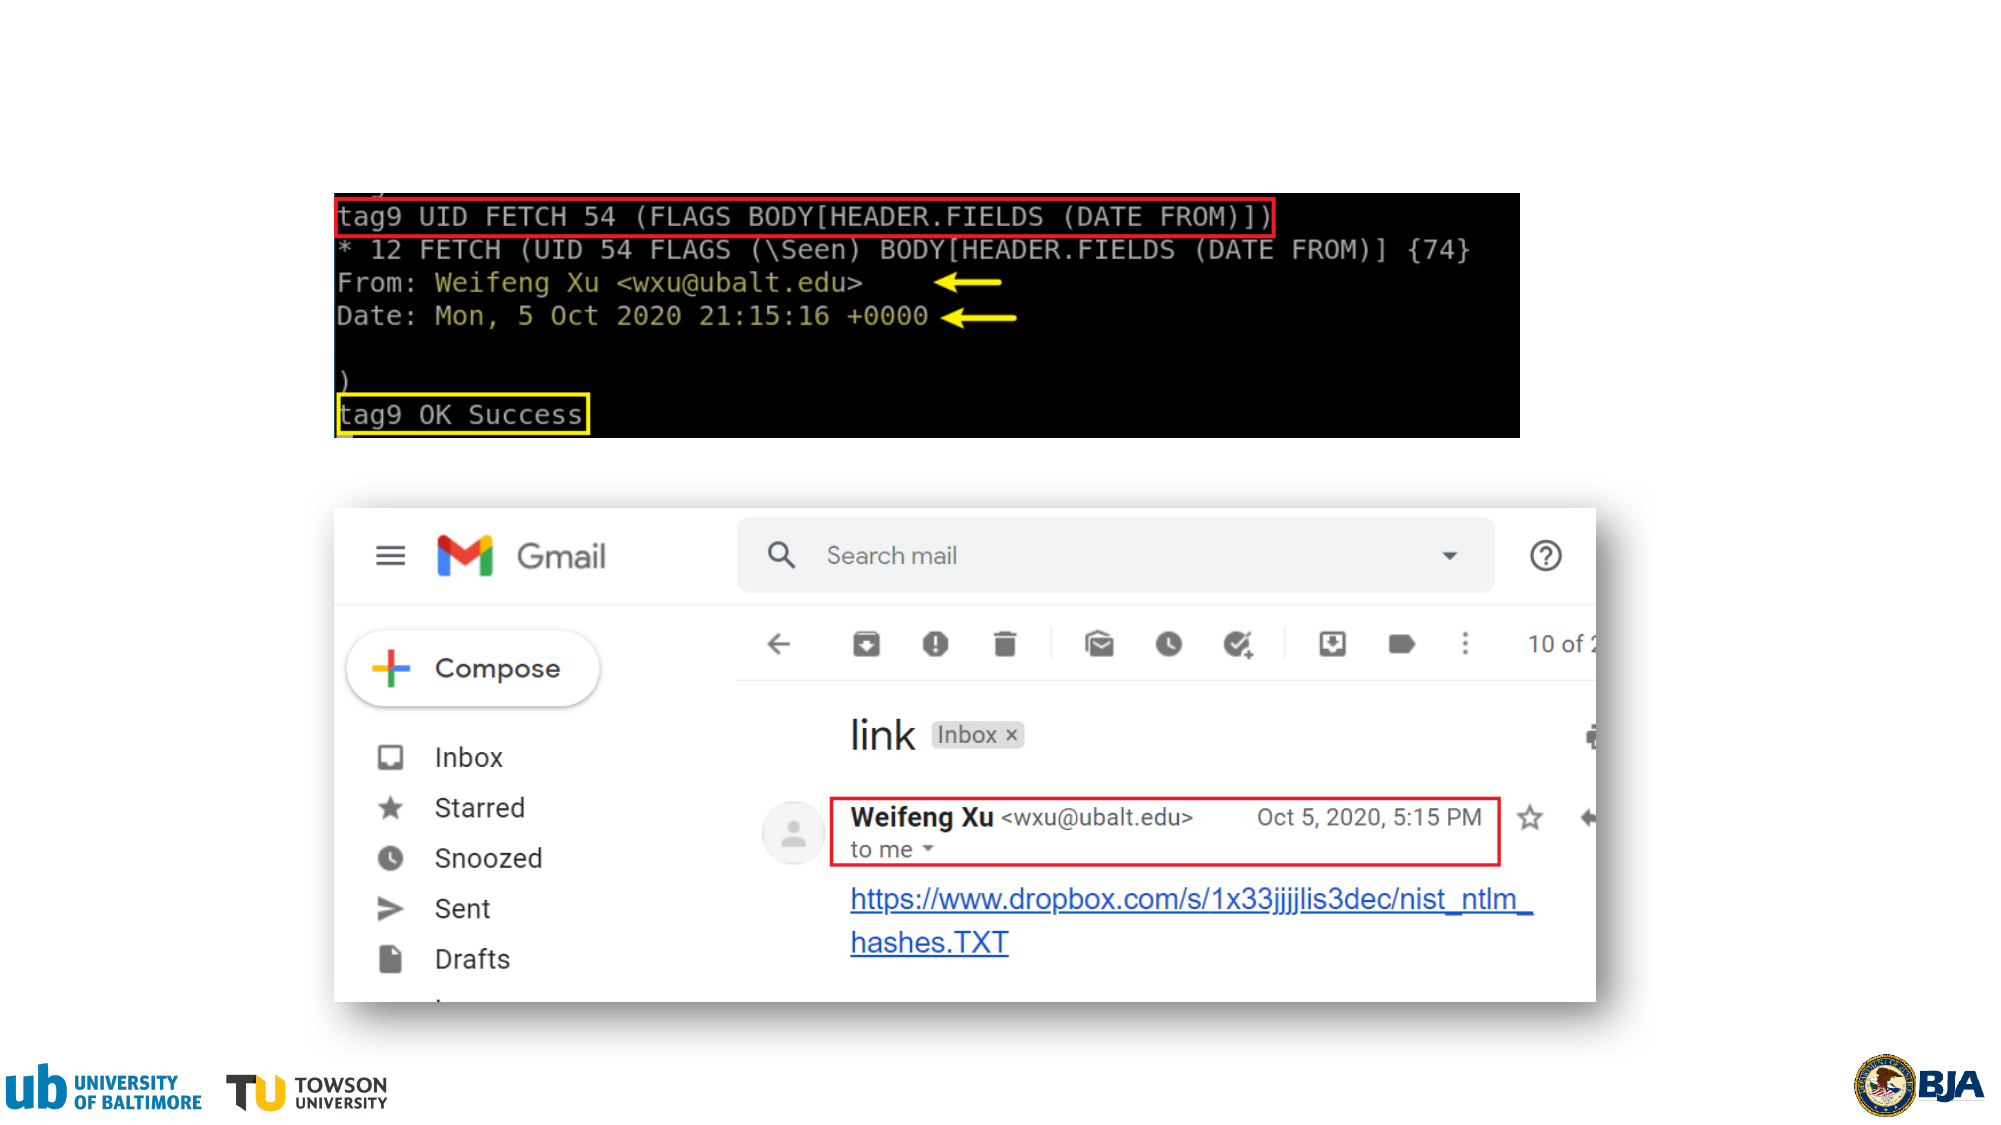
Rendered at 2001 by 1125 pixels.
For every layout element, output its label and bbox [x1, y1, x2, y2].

picture [1854, 1054, 1986, 1117]
picture [0, 1031, 407, 1125]
picture [334, 508, 1596, 1002]
picture [334, 193, 1520, 438]
